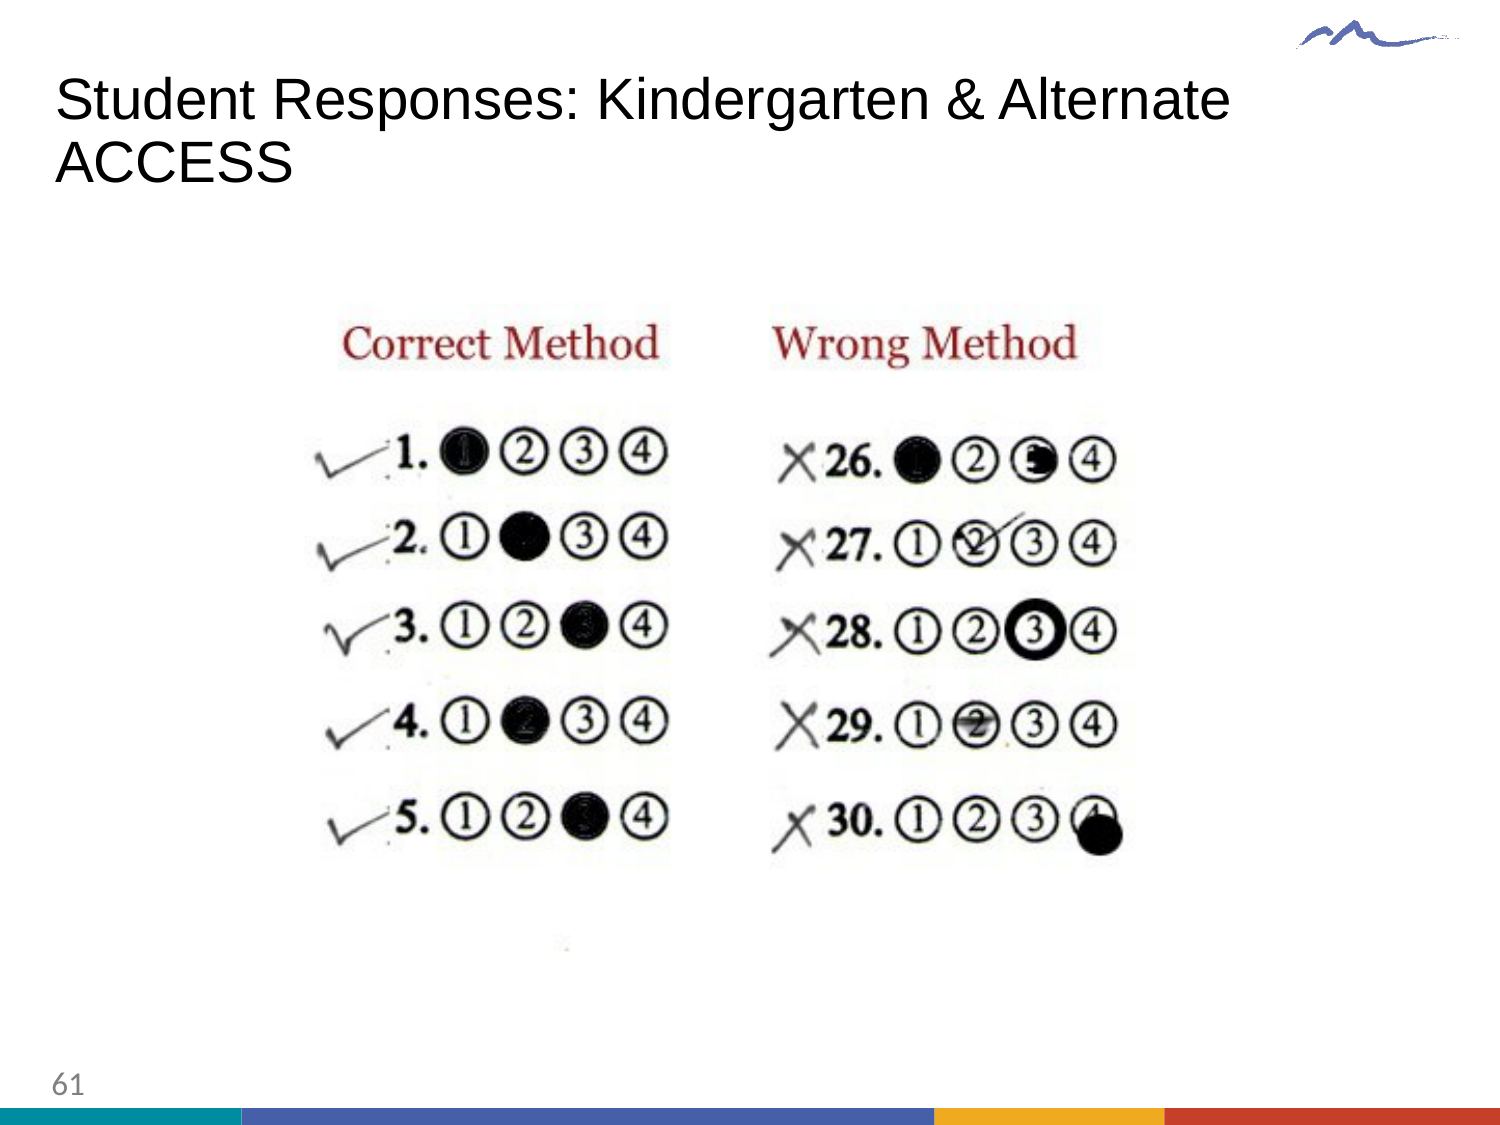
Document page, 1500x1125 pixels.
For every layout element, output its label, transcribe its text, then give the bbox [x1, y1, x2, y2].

title Student Responses: Kindergarten & Alternate ACCESS [40, 70, 1500, 195]
picture [1296, 20, 1459, 49]
slide_number 61 [36, 1054, 375, 1115]
picture [272, 271, 1169, 1018]
